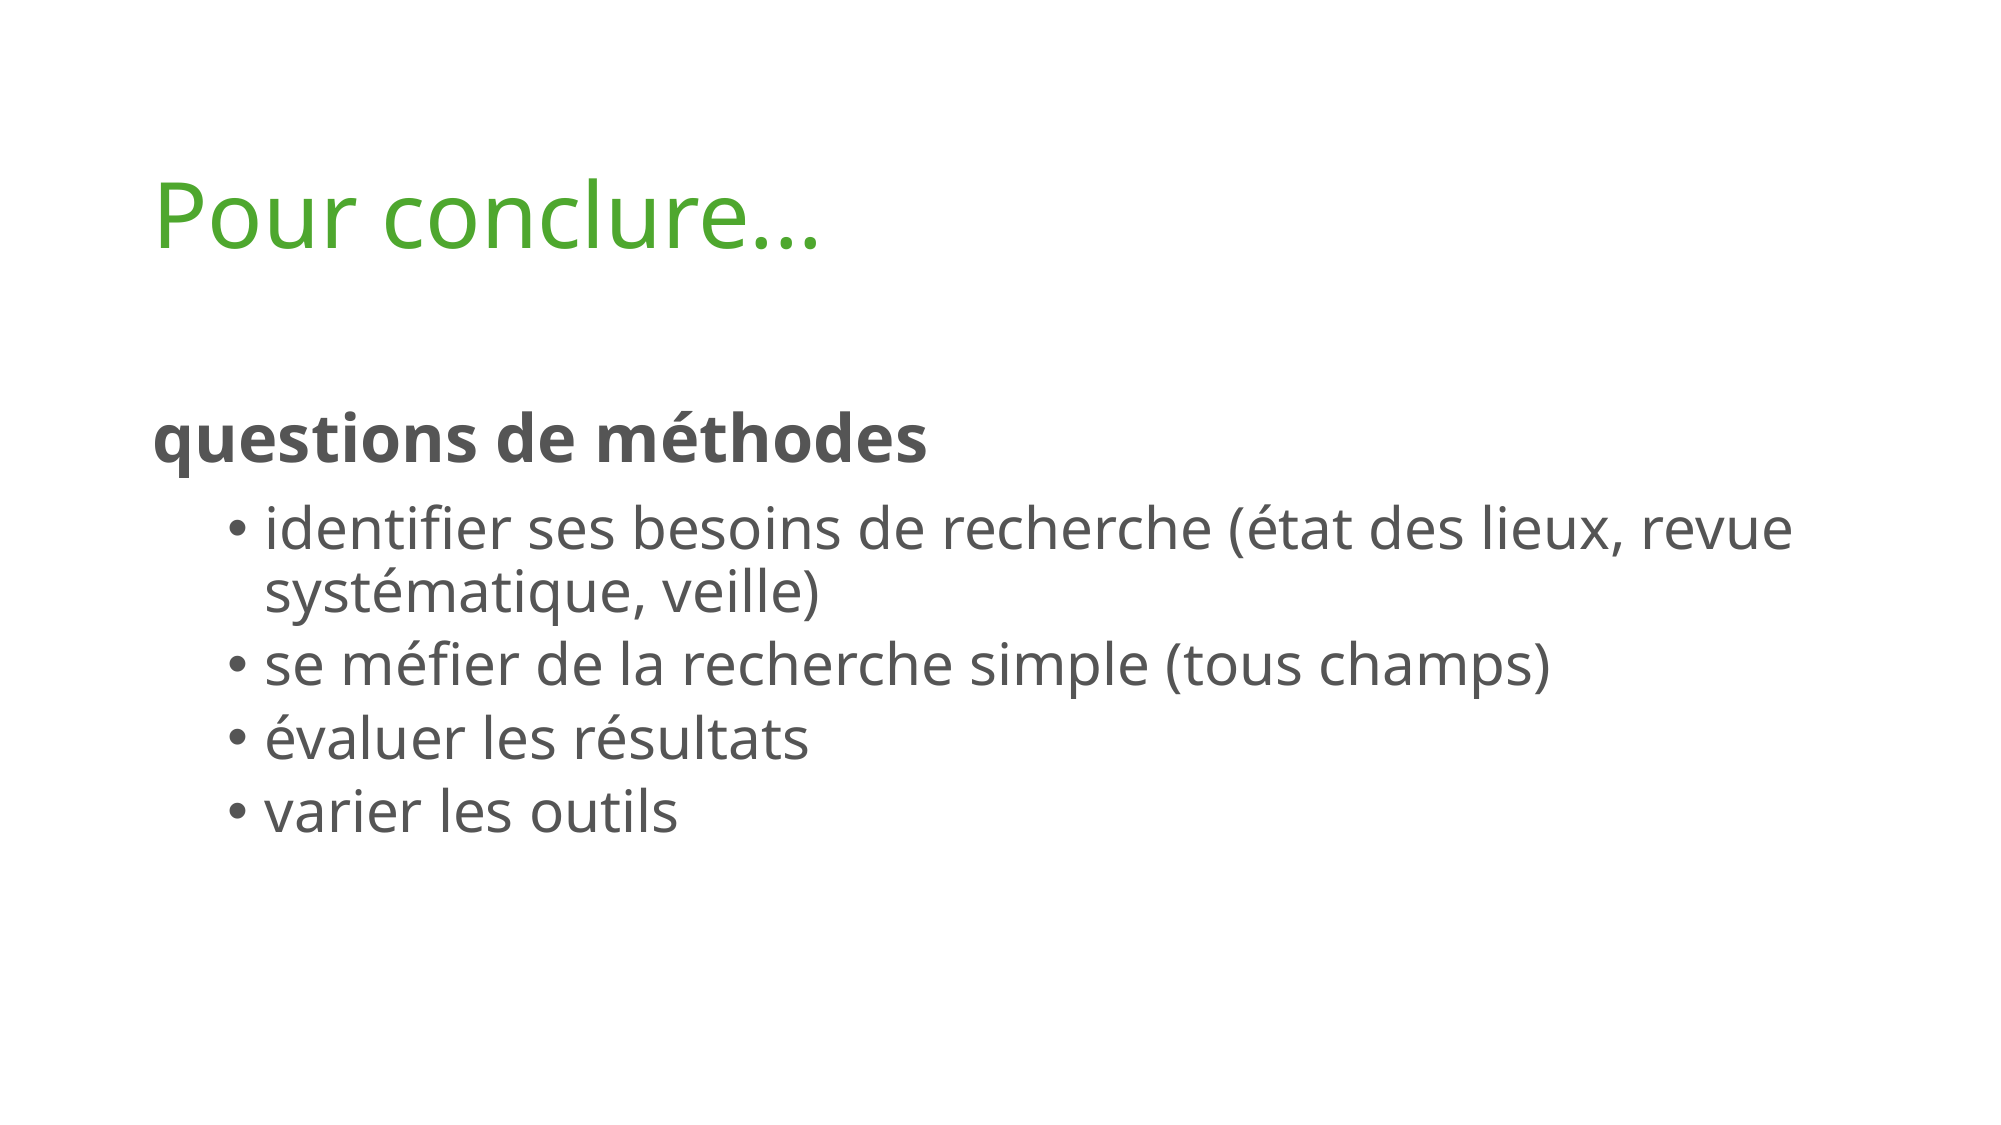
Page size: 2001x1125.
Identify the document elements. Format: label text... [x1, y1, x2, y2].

title Pour conclure... [137, 109, 1863, 328]
list questions de méthodes identifier ses besoins de recherche (état des lieux, revue systématique, veille) se méfier de la recherche simple (tous champs) évaluer les résultats varier les outils [137, 397, 1863, 977]
